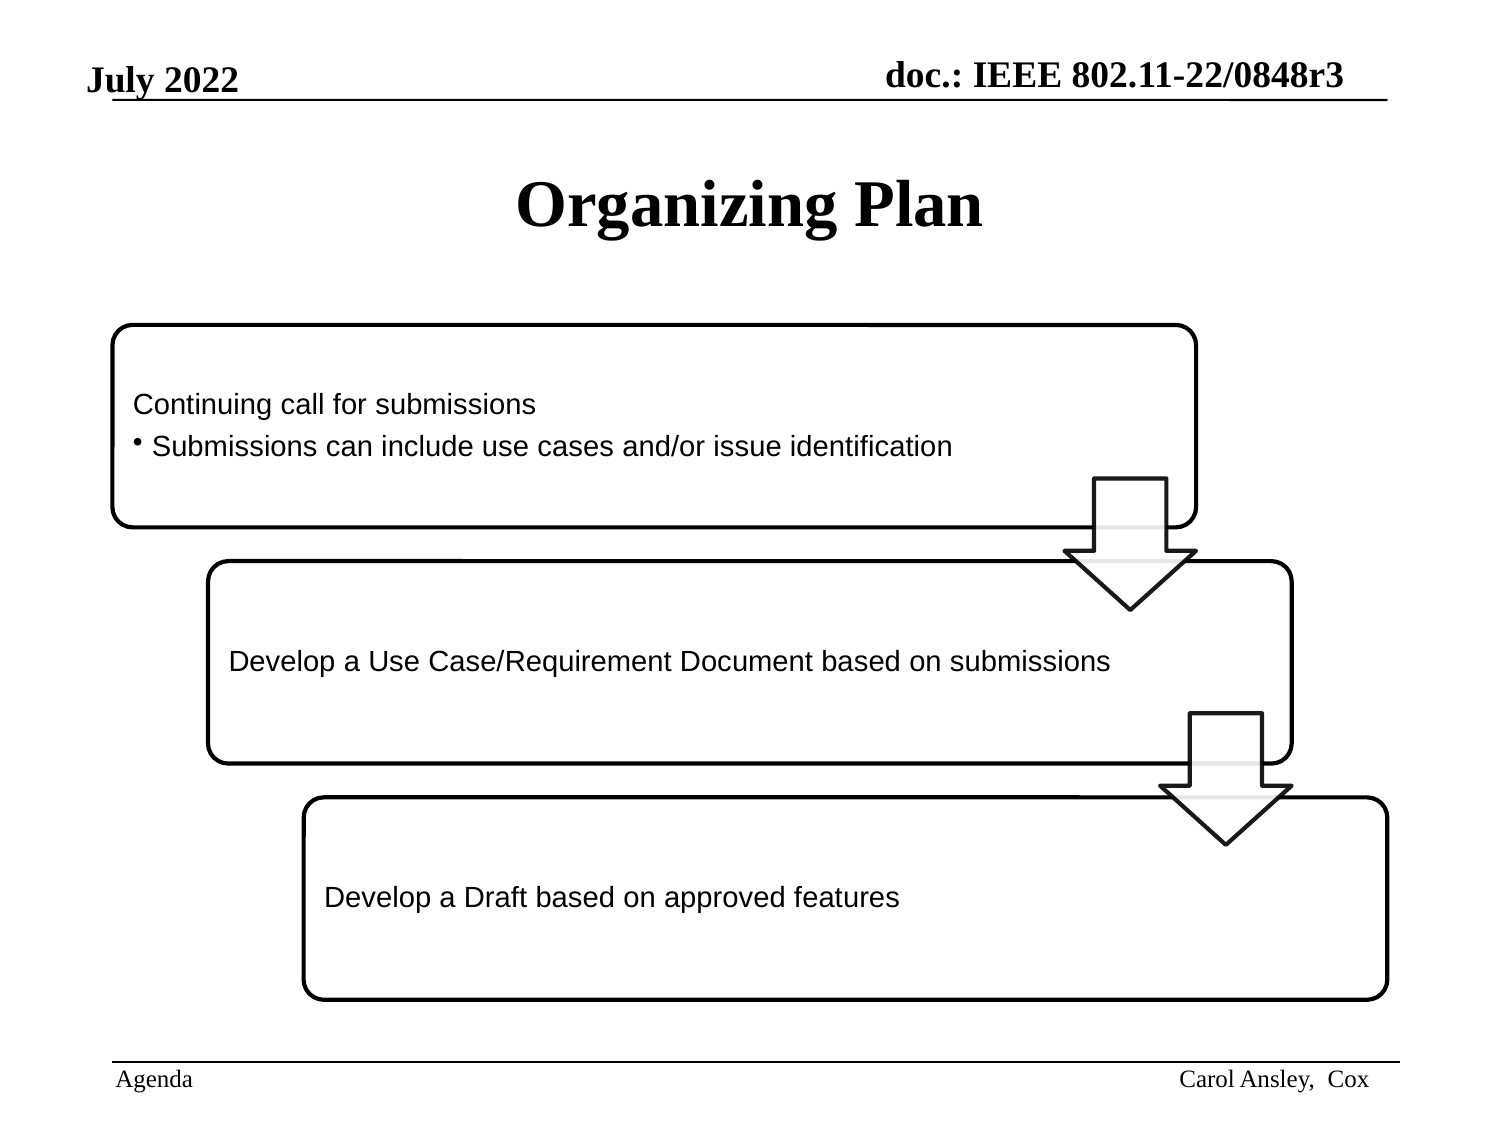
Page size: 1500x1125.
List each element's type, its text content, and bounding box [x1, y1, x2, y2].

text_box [112, 324, 1388, 1001]
title Organizing Plan [111, 111, 1388, 288]
